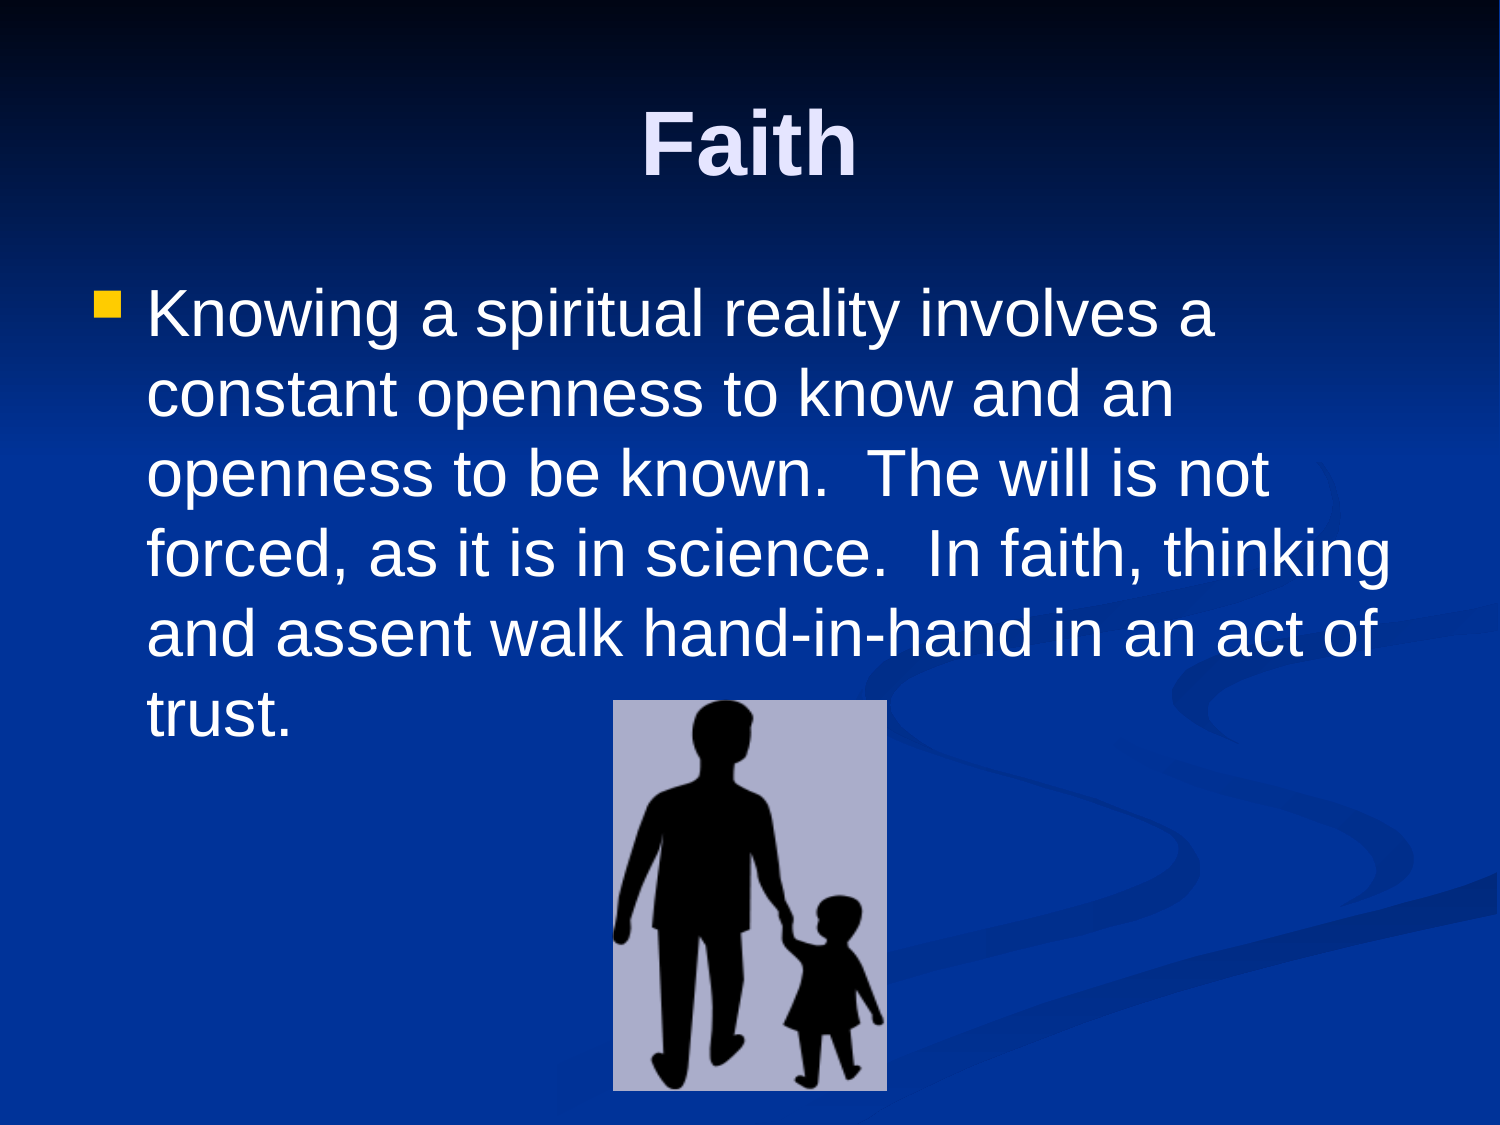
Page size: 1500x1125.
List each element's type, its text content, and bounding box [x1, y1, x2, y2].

picture [612, 699, 888, 1091]
list Knowing a spiritual reality involves a constant openness to know and an openness to be known. The will is not forced, as it is in science. In faith, thinking and assent walk hand-in-hand in an act of trust. [74, 262, 1426, 1006]
title Faith [74, 44, 1426, 233]
